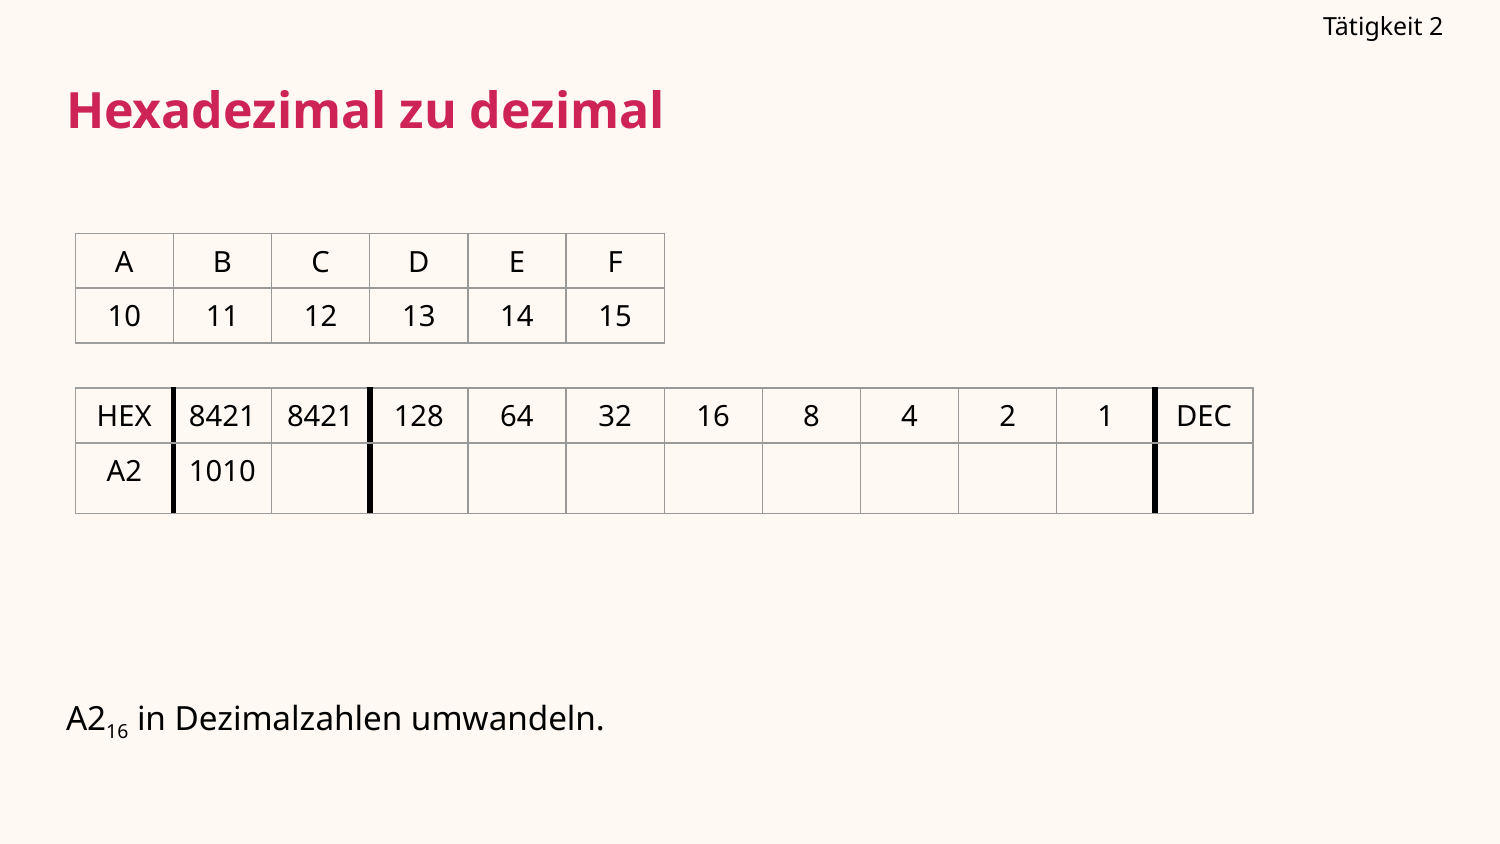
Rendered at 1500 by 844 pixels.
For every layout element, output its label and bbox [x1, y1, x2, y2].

table_header [1057, 389, 1152, 442]
table_cell [272, 444, 367, 513]
table_header [665, 389, 762, 442]
table_header [763, 389, 860, 442]
title [51, 51, 1449, 166]
table_cell [272, 289, 369, 342]
table_cell [469, 289, 565, 342]
table_cell [665, 444, 762, 513]
table_header [1158, 389, 1252, 442]
table_header [272, 389, 367, 442]
table_header [959, 389, 1056, 442]
table_header [176, 389, 271, 442]
table_cell [373, 444, 467, 513]
subtitle [1122, 0, 1444, 52]
table_header [567, 234, 664, 287]
table_cell [959, 444, 1056, 513]
table_header [76, 389, 171, 442]
table_cell [176, 444, 271, 513]
table_header [370, 234, 467, 287]
table_cell [76, 444, 171, 513]
table_cell [1057, 444, 1152, 513]
table_cell [861, 444, 958, 513]
table_cell [567, 289, 664, 342]
table_header [469, 389, 565, 442]
table_cell [174, 289, 271, 342]
table_cell [370, 289, 467, 342]
table_header [272, 234, 369, 287]
table_header [174, 234, 271, 287]
table_header [567, 389, 664, 442]
table_cell [567, 444, 664, 513]
table_cell [76, 289, 173, 342]
table_header [76, 234, 173, 287]
table_header [469, 234, 565, 287]
table_cell [469, 444, 565, 513]
list [51, 675, 1449, 790]
table_cell [763, 444, 860, 513]
table_cell [1158, 444, 1252, 513]
table_header [373, 389, 467, 442]
table_header [861, 389, 958, 442]
